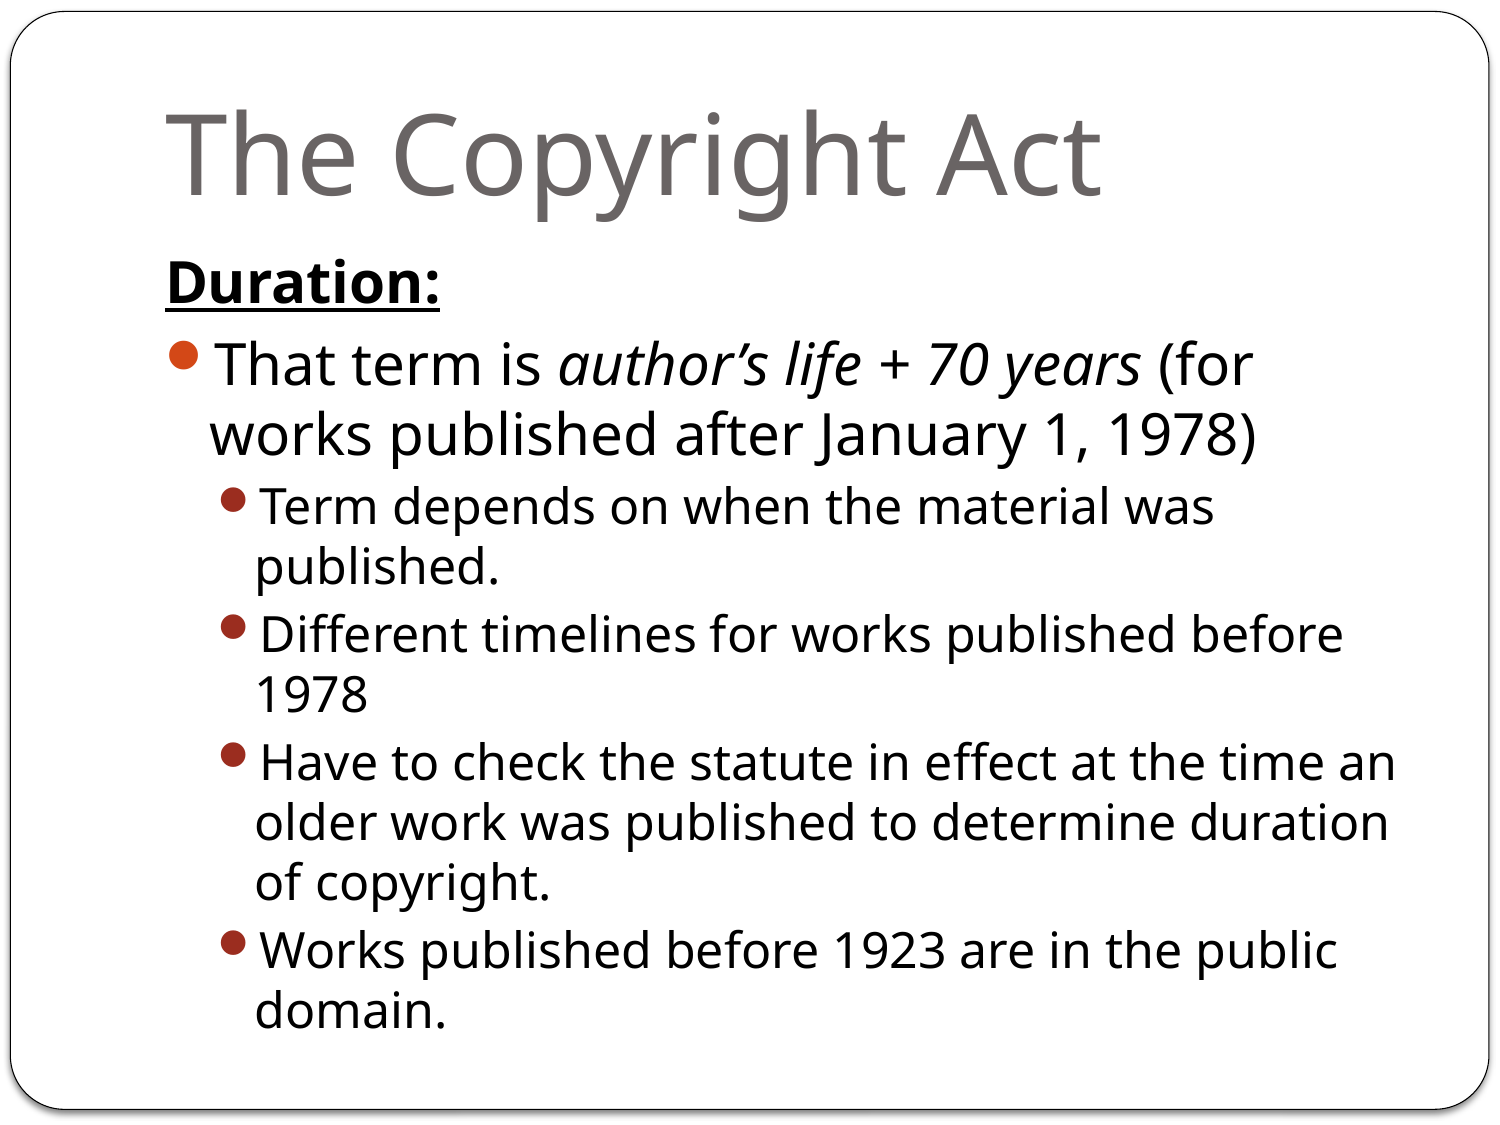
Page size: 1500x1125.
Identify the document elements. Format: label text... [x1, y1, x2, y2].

list Duration: That term is author’s life + 70 years (for works published after January 1, 1978) Term depends on when the material was published. Different timelines for works published before 1978 Have to check the statute in effect at the time an older work was published to determine duration of copyright. Works published before 1923 are in the public domain. [149, 237, 1426, 988]
title The Copyright Act [149, 44, 1426, 233]
